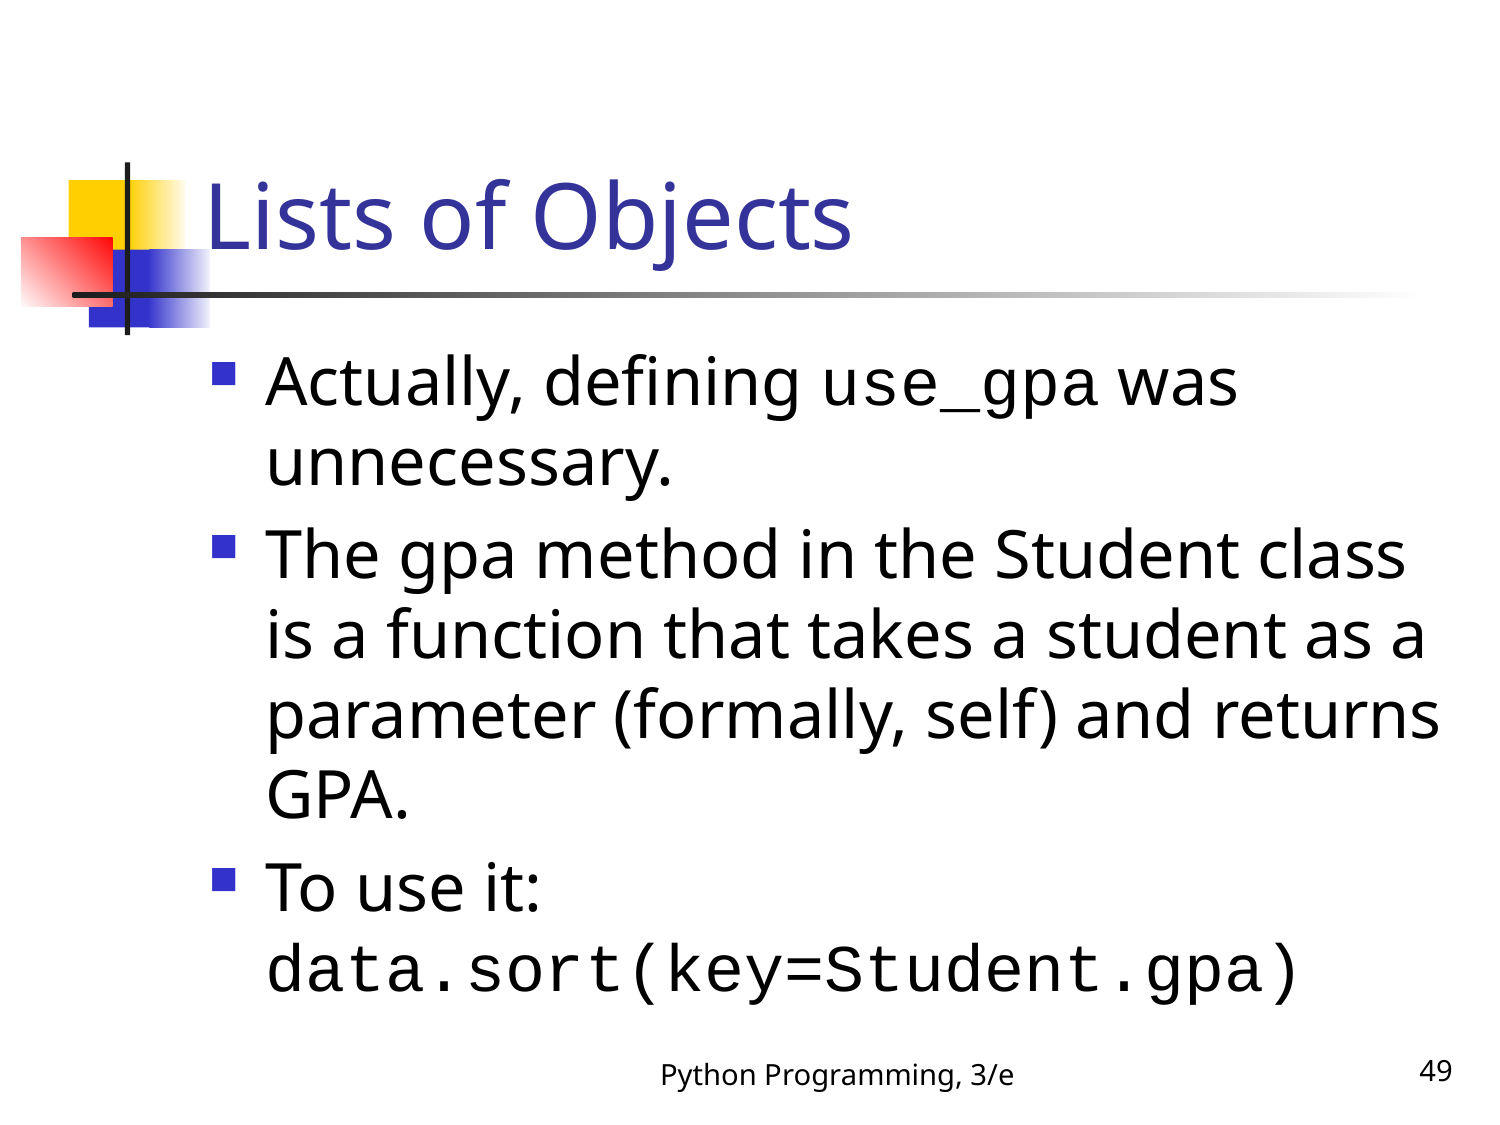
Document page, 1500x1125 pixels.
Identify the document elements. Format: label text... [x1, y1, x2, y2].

title Lists of Objects [188, 35, 1468, 275]
footer Python Programming, 3/e [599, 1023, 1076, 1100]
list Actually, defining use_gpa was unnecessary. The gpa method in the Student class is a function that takes a student as a parameter (formally, self) and returns GPA. To use it: data.sort(key=Student.gpa) [193, 331, 1469, 1006]
slide_number 49 [1154, 1023, 1468, 1100]
